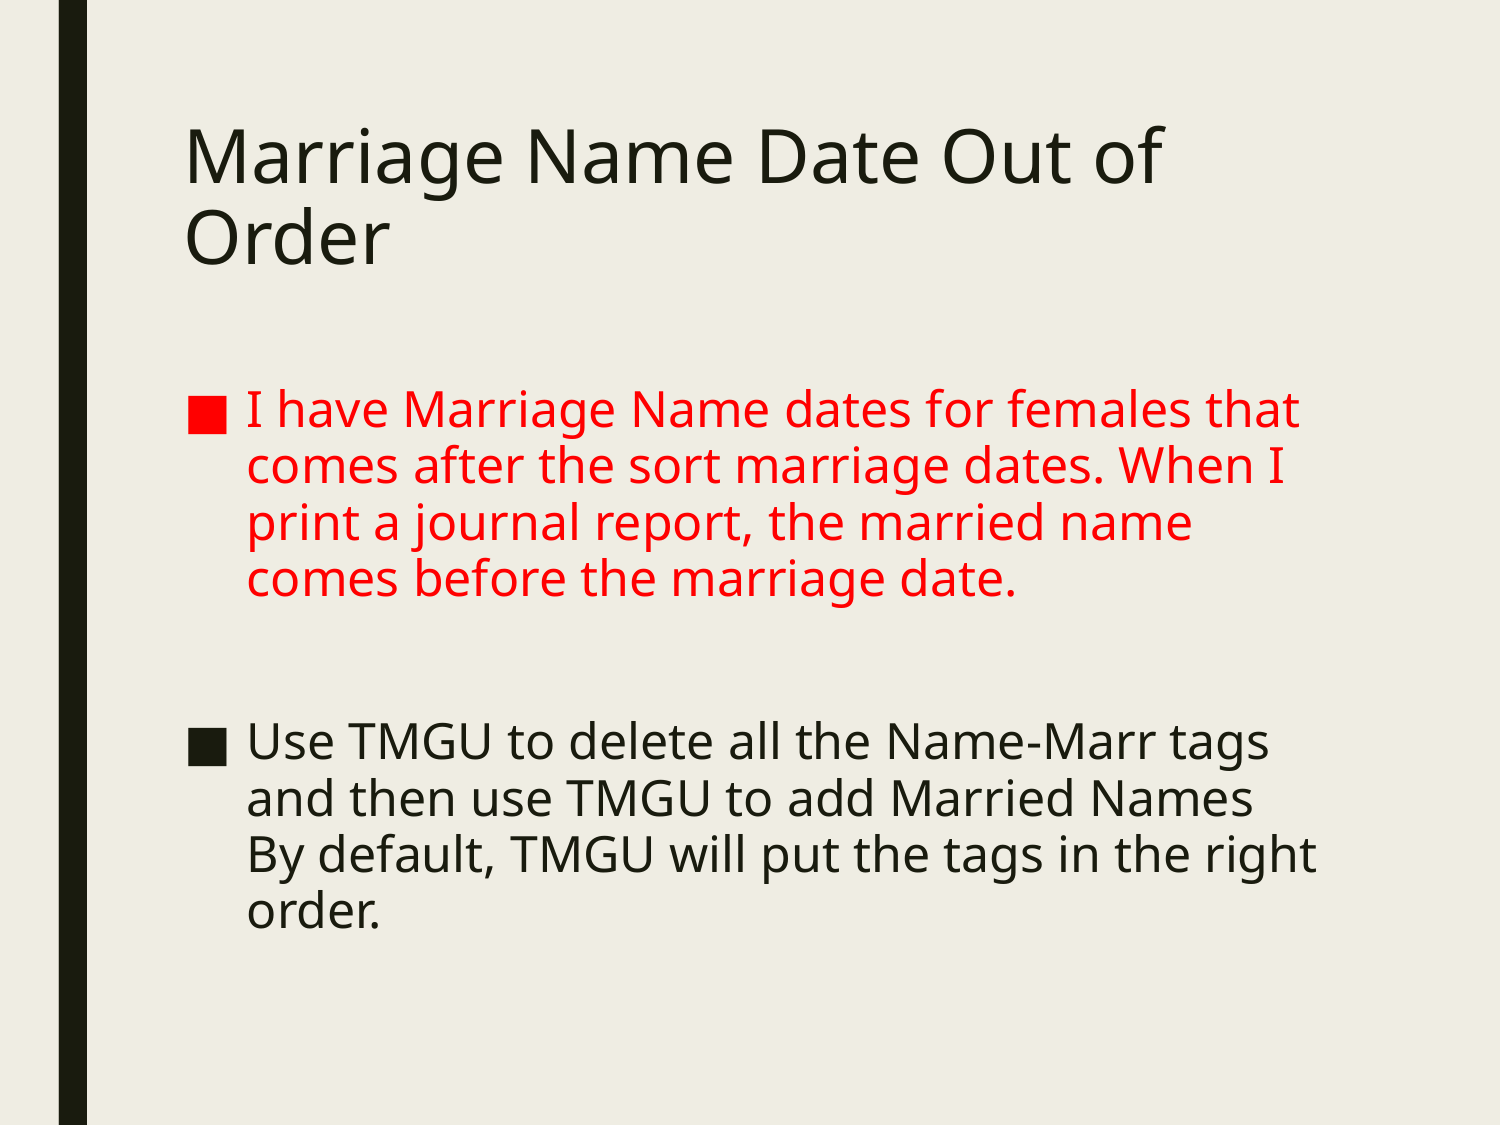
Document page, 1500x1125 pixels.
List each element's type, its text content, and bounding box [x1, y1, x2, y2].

title Marriage Name Date Out of Order [168, 112, 1351, 357]
list I have Marriage Name dates for females that comes after the sort marriage dates. When I print a journal report, the married name comes before the marriage date. Use TMGU to delete all the Name-Marr tags and then use TMGU to add Married Names By default, TMGU will put the tags in the right order. [168, 375, 1351, 963]
